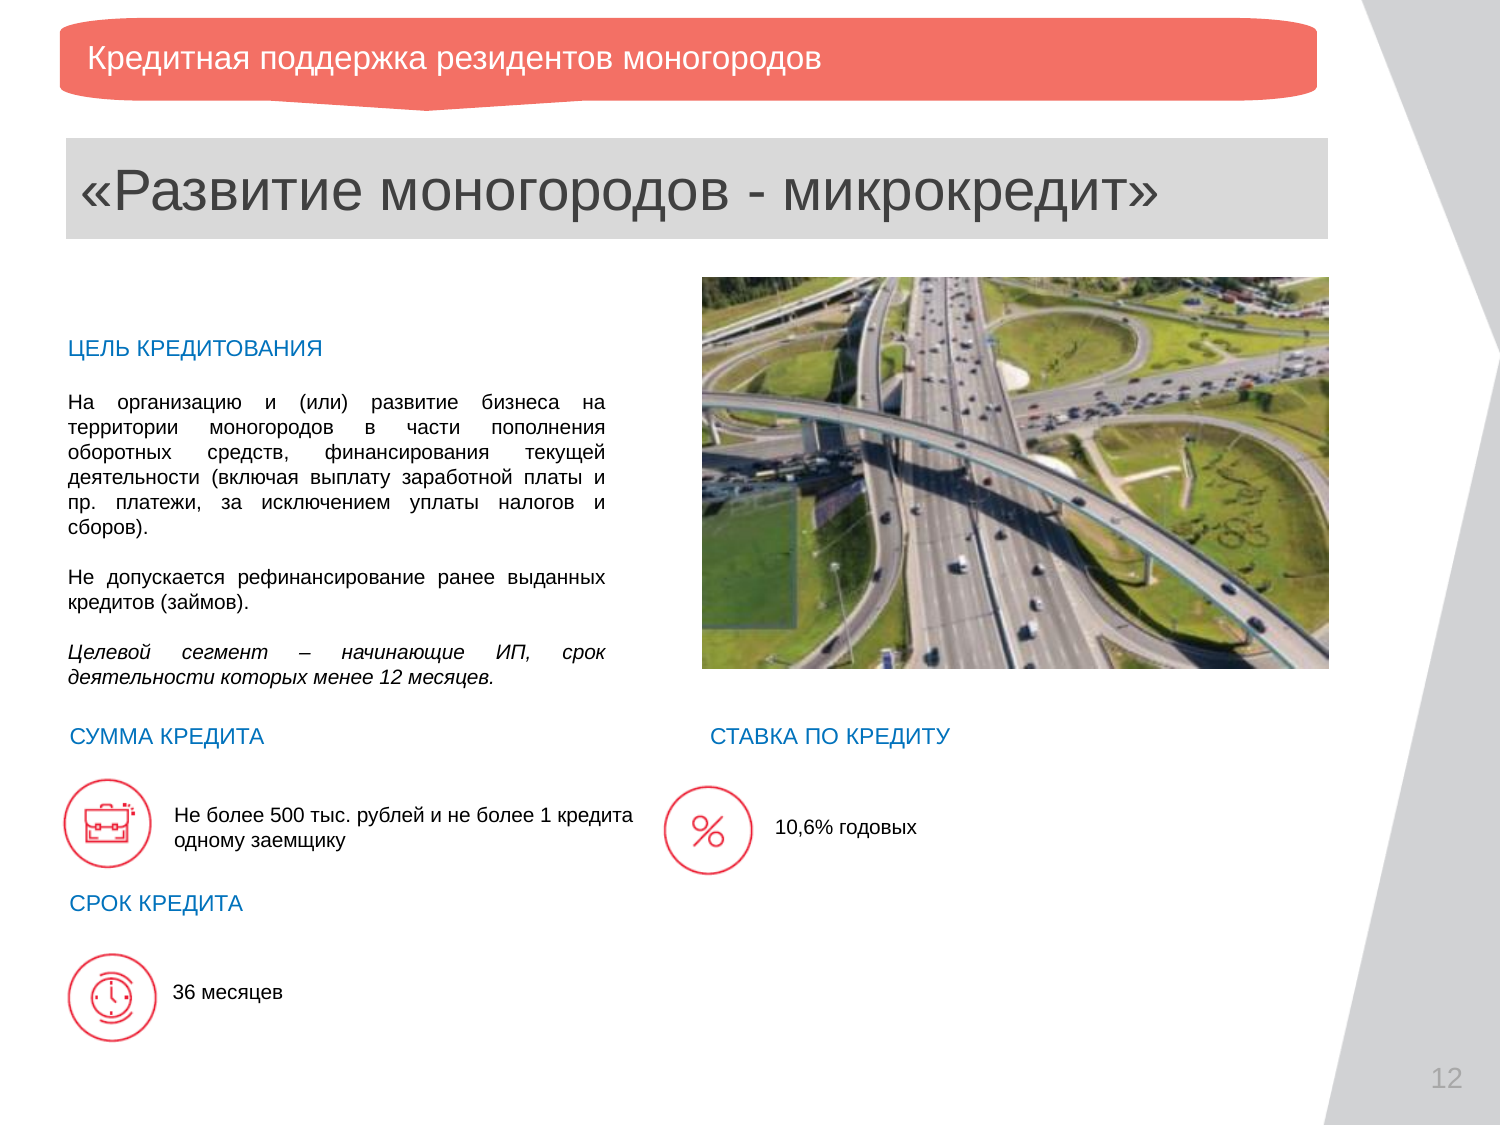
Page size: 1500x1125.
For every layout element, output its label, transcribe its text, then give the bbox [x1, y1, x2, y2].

picture [0, 0, 1500, 1125]
text_box 36 месяцев [169, 970, 786, 1011]
slide_number 12 [1128, 1046, 1478, 1107]
text_box 10,6% годовых [766, 806, 950, 847]
text_box СТАВКА ПО КРЕДИТУ [695, 714, 966, 757]
text_box СУММА КРЕДИТА [54, 714, 280, 757]
text_box СРОК КРЕДИТА [54, 881, 259, 924]
text_box Не более 500 тыс. рублей и не более 1 кредита одному заемщику [162, 793, 652, 859]
table_header «Развитие моногородов - микрокредит» [66, 138, 1328, 239]
text_box Кредитная поддержка резидентов моногородов [57, 15, 1320, 113]
text_box ЦЕЛЬ КРЕДИТОВАНИЯ На организацию и (или) развитие бизнеса на территории моногородов в части пополнения оборотных средств, финансирования текущей деятельности (включая выплату заработной платы и пр. платежи, за исключением уплаты налогов и сборов). Не допускается рефинансирование ранее выданных кредитов (займов). Целевой сегмент – начинающие ИП, срок деятельности которых менее 12 месяцев. [53, 326, 621, 696]
